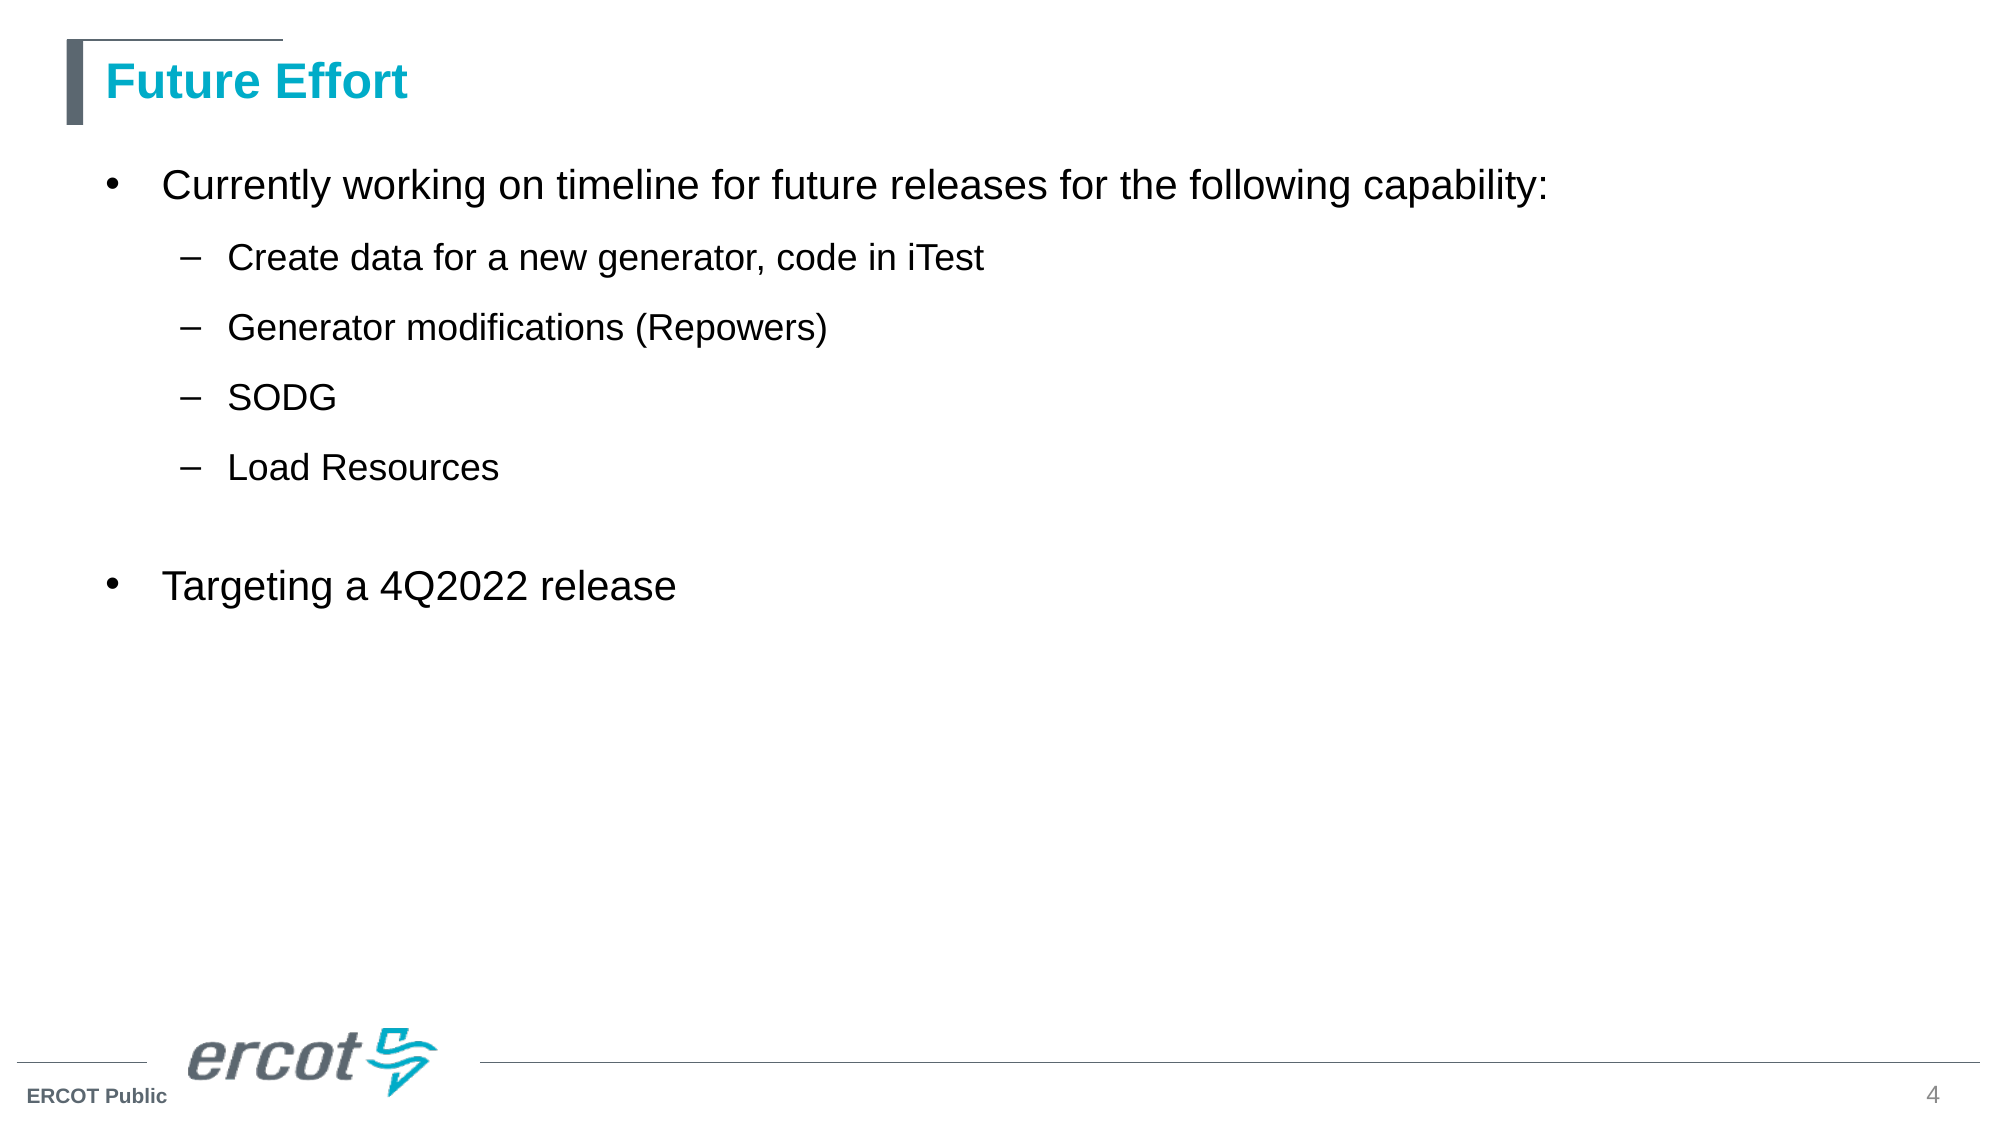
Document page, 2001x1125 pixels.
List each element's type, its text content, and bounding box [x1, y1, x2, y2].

picture [183, 1025, 442, 1100]
title Future Effort [90, 41, 1479, 127]
slide_number 4 [1883, 1076, 1984, 1112]
list Currently working on timeline for future releases for the following capability: Create data for a new generator, code in iTest Generator modifications (Repowers) SODG Load Resources Targeting a 4Q2022 release [90, 150, 1884, 1025]
